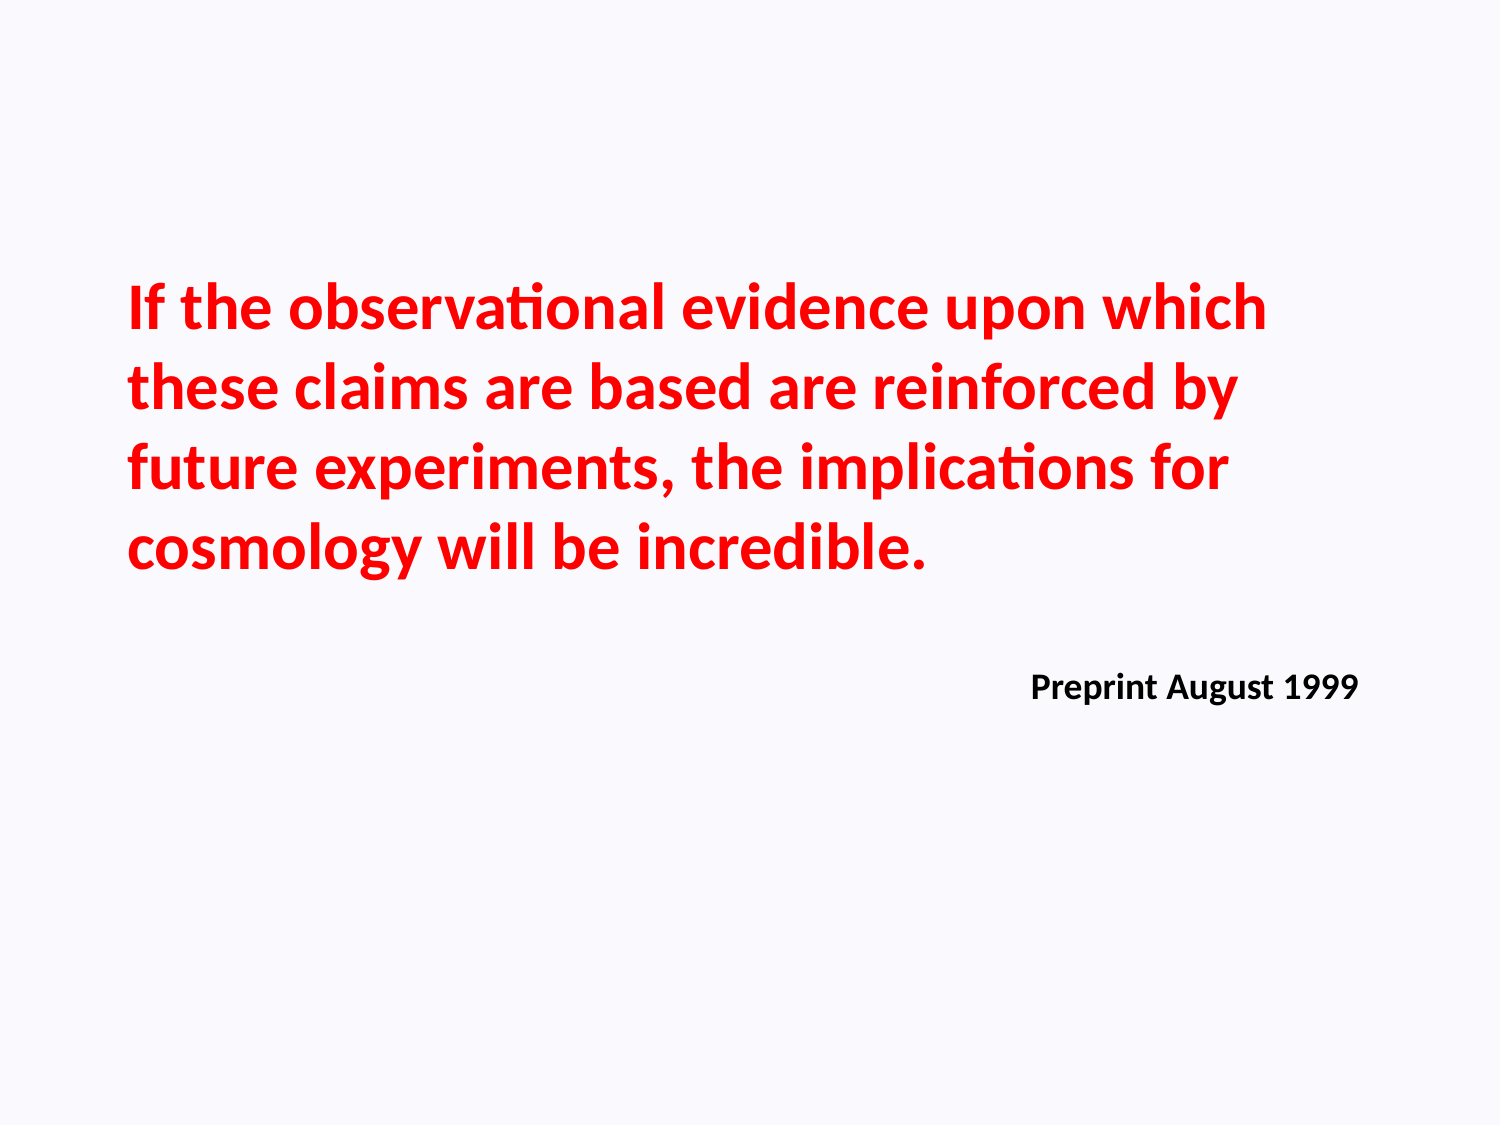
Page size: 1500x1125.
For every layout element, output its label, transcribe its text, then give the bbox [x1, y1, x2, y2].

text_box If the observational evidence upon which these claims are based are reinforced by future experiments, the implications for cosmology will be incredible. Preprint August 1999 [112, 255, 1374, 715]
